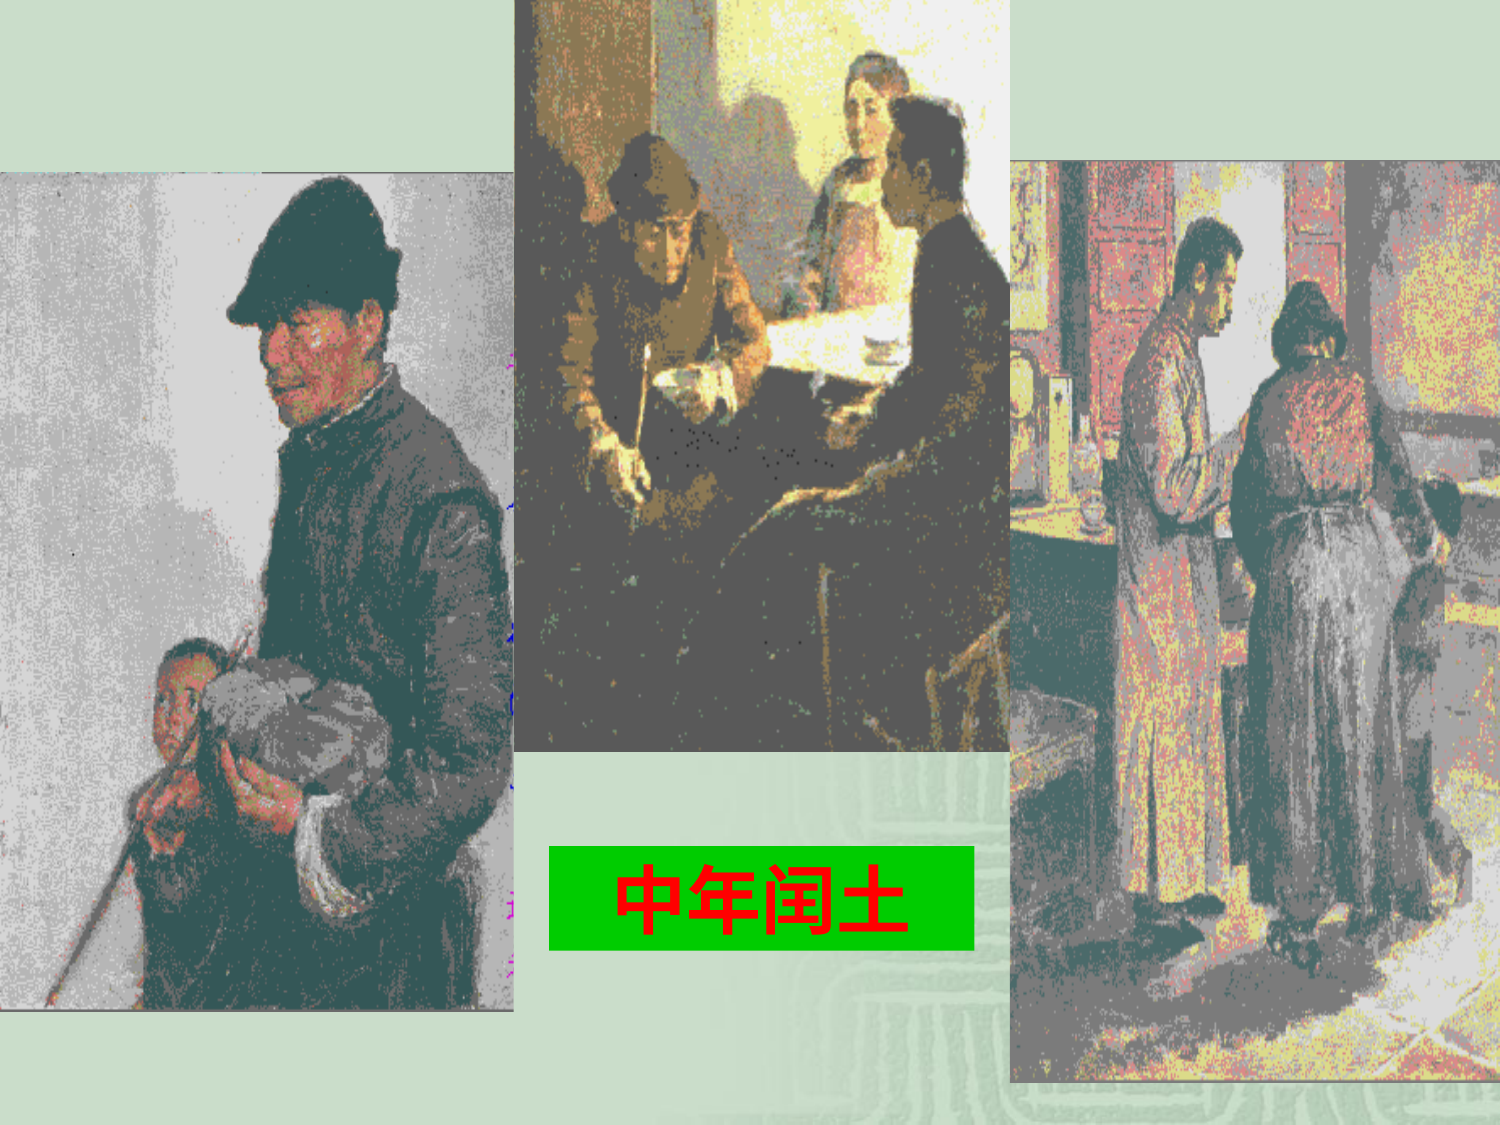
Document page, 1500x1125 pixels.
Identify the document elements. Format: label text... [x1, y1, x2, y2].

picture [0, 0, 1500, 1125]
text_box 中年闰土 [549, 846, 975, 951]
